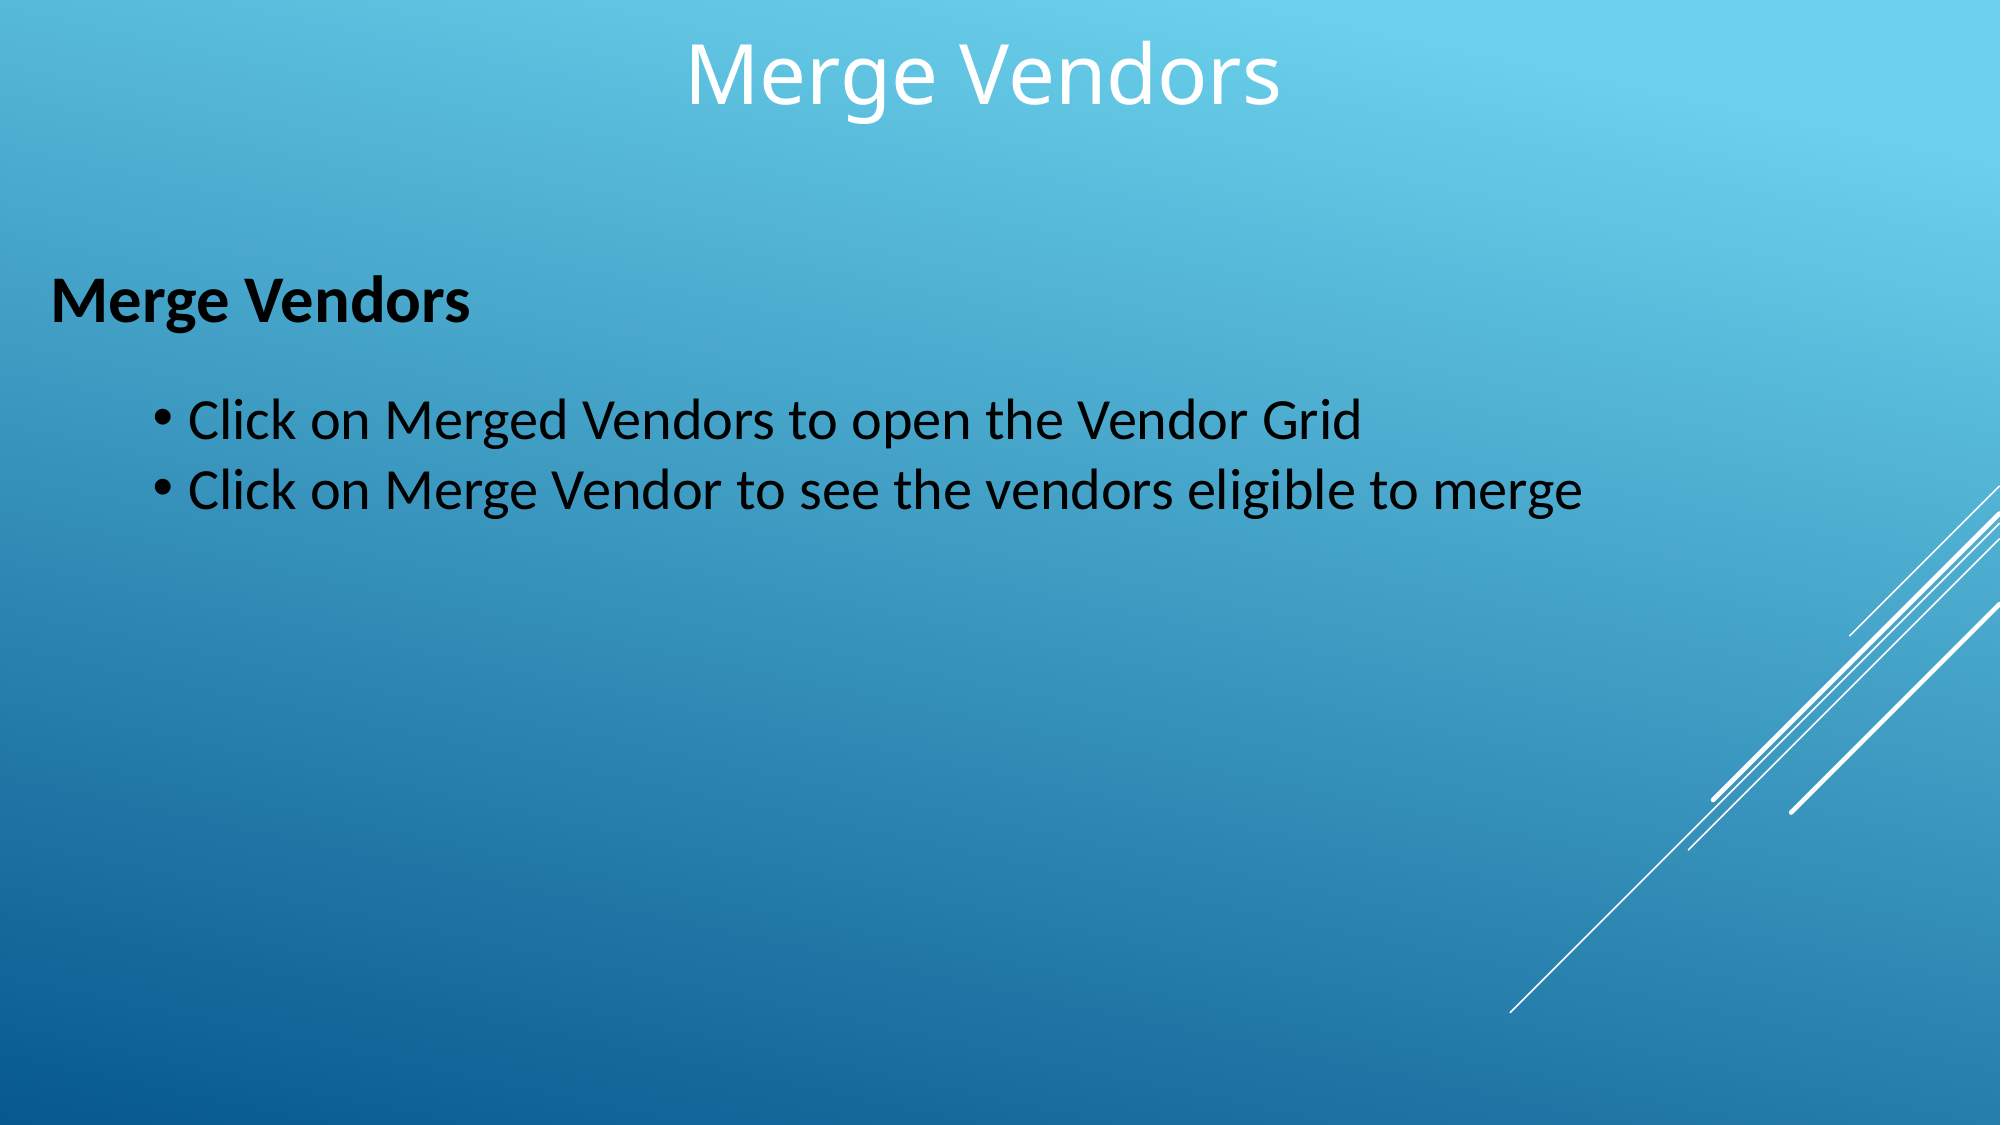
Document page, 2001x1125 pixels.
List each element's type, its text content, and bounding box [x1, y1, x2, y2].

text_box Merge Vendors Click on Merged Vendors to open the Vendor Grid Click on Merge Vendor to see the vendors eligible to merge [10, 248, 1645, 574]
text_box Merge Vendors [466, 13, 1500, 248]
